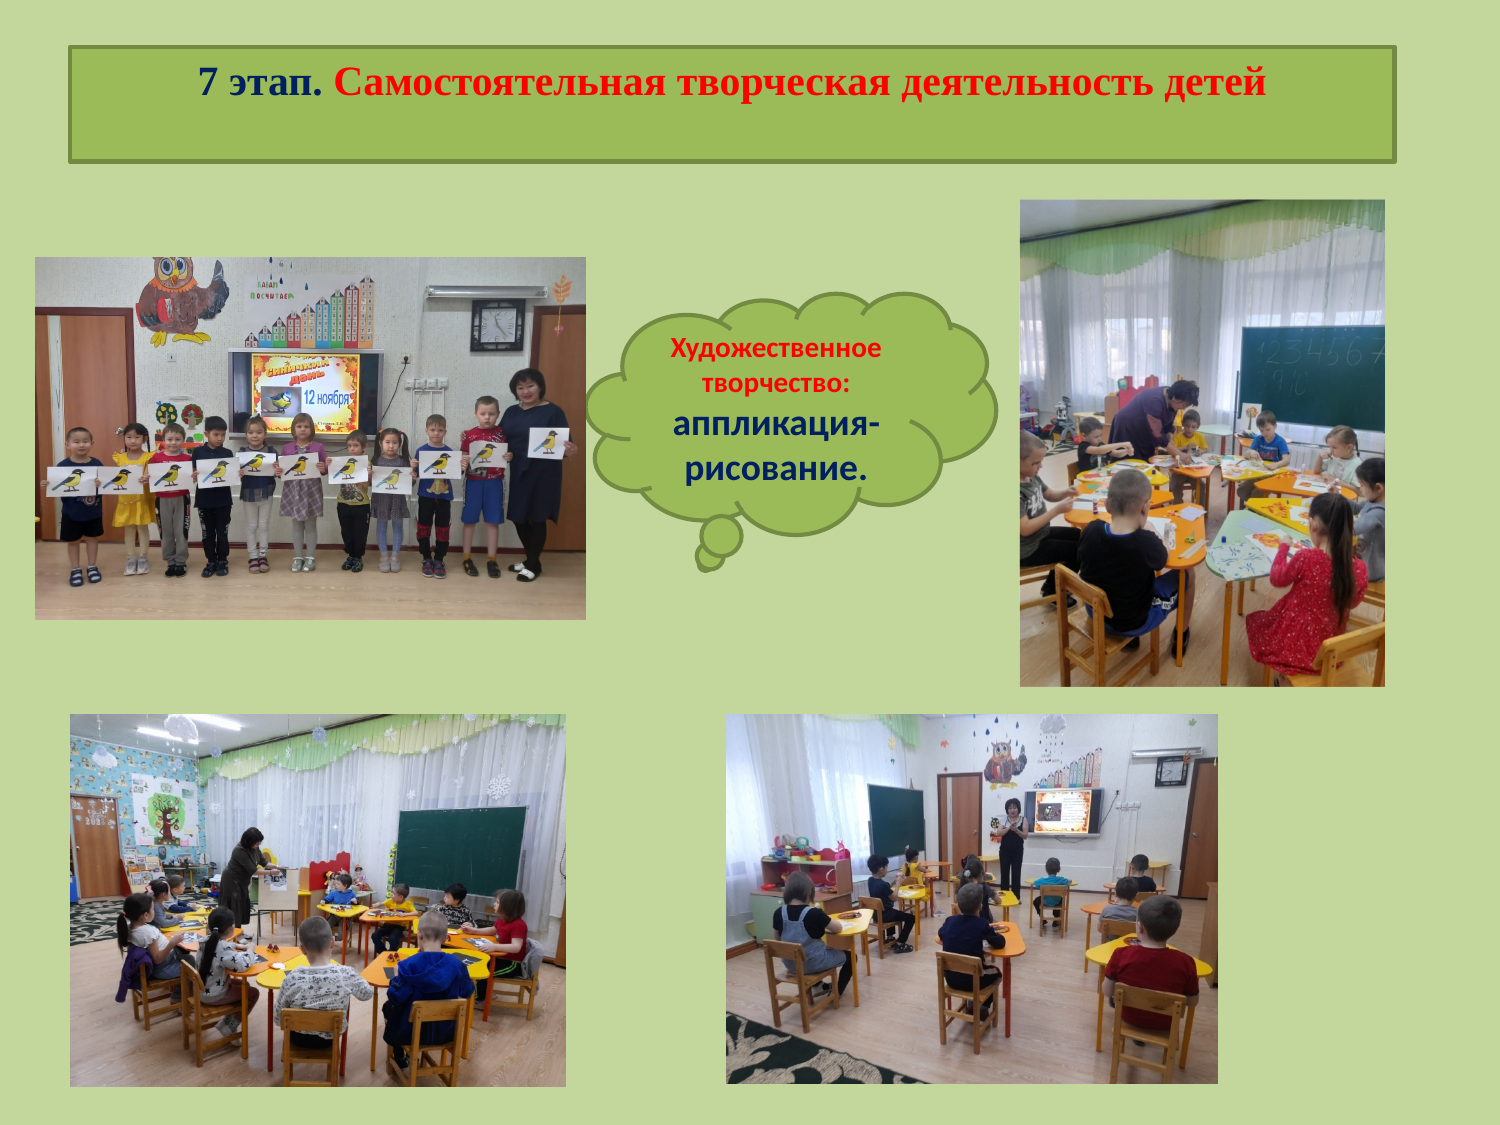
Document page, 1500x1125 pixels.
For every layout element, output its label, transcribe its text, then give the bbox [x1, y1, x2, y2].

picture [958, 200, 1446, 686]
picture [726, 714, 1219, 1084]
text_box [81, 35, 1430, 121]
text_box Художественное творчество: аппликация- рисование. [591, 291, 953, 573]
text_box 7 этап. Самостоятельная творческая деятельность детей [68, 45, 1397, 164]
picture [34, 257, 587, 620]
picture [70, 714, 566, 1087]
